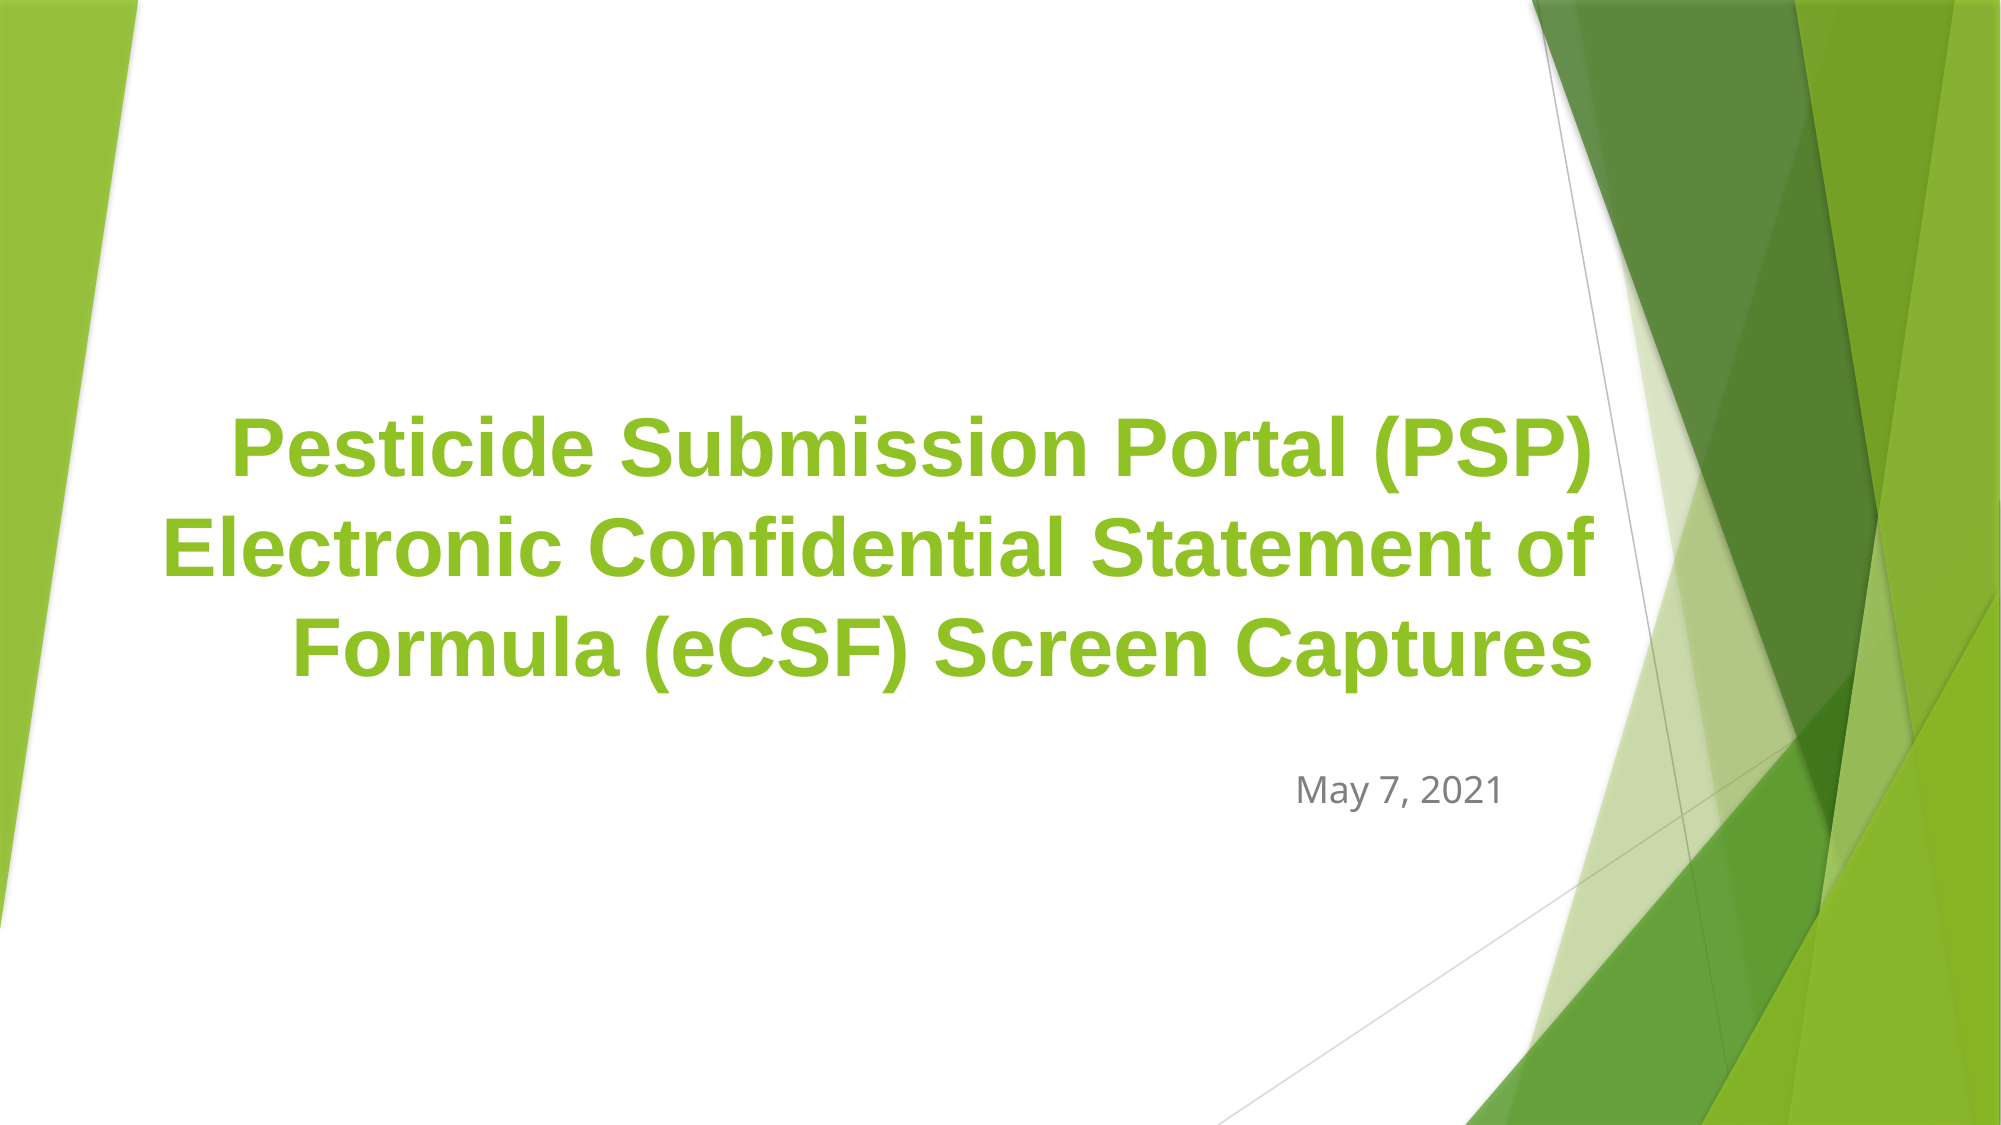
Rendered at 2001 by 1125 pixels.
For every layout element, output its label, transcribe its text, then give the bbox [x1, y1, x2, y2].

title Pesticide Submission Portal (PSP) Electronic Confidential Statement of Formula (eCSF) Screen Captures [60, 423, 1611, 701]
subtitle May 7, 2021 [150, 693, 1522, 873]
